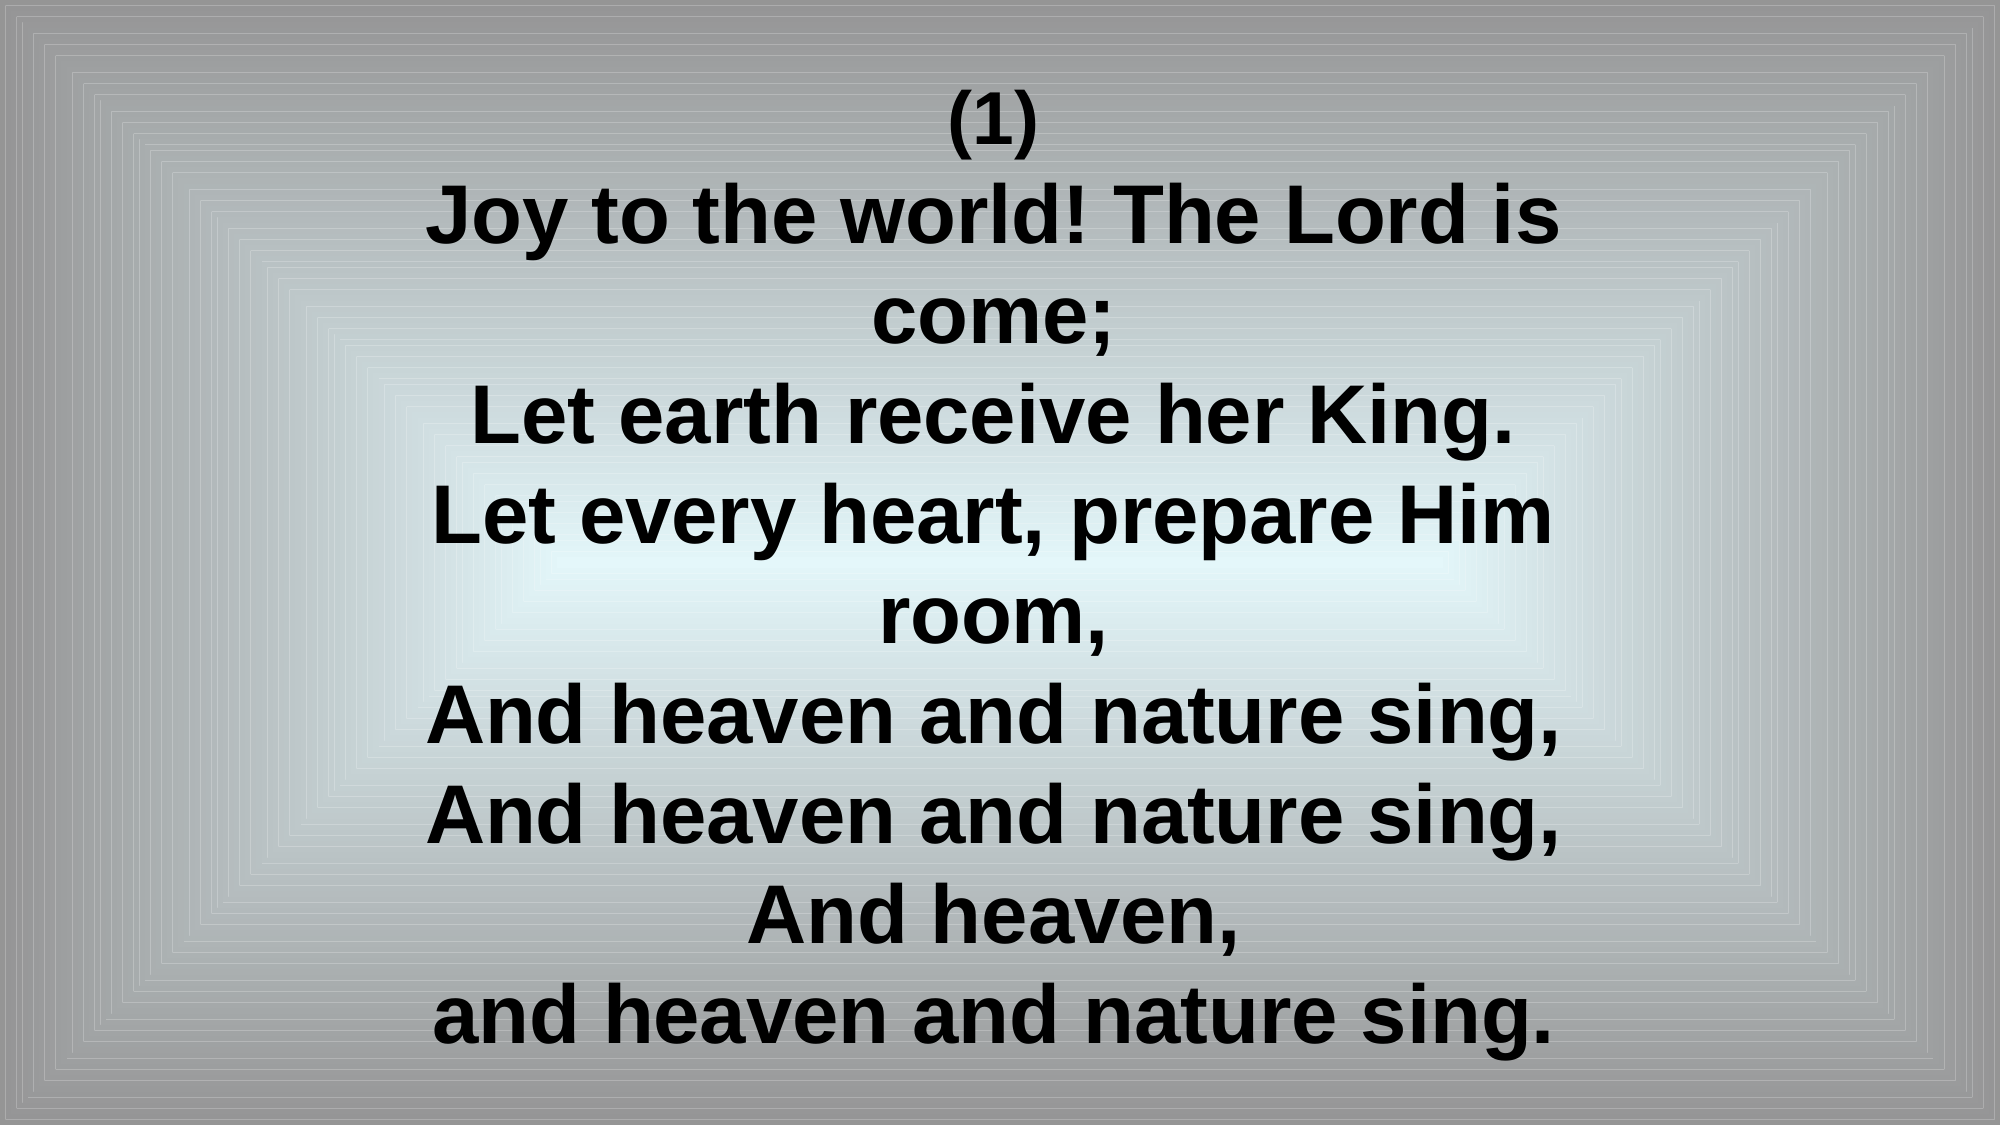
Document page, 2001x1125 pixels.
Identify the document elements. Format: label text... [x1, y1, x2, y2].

text_box (1) Joy to the world! The Lord is come; Let earth receive her King. Let every heart, prepare Him room, And heaven and nature sing, And heaven and nature sing, And heaven, and heaven and nature sing. [300, 62, 1688, 1068]
